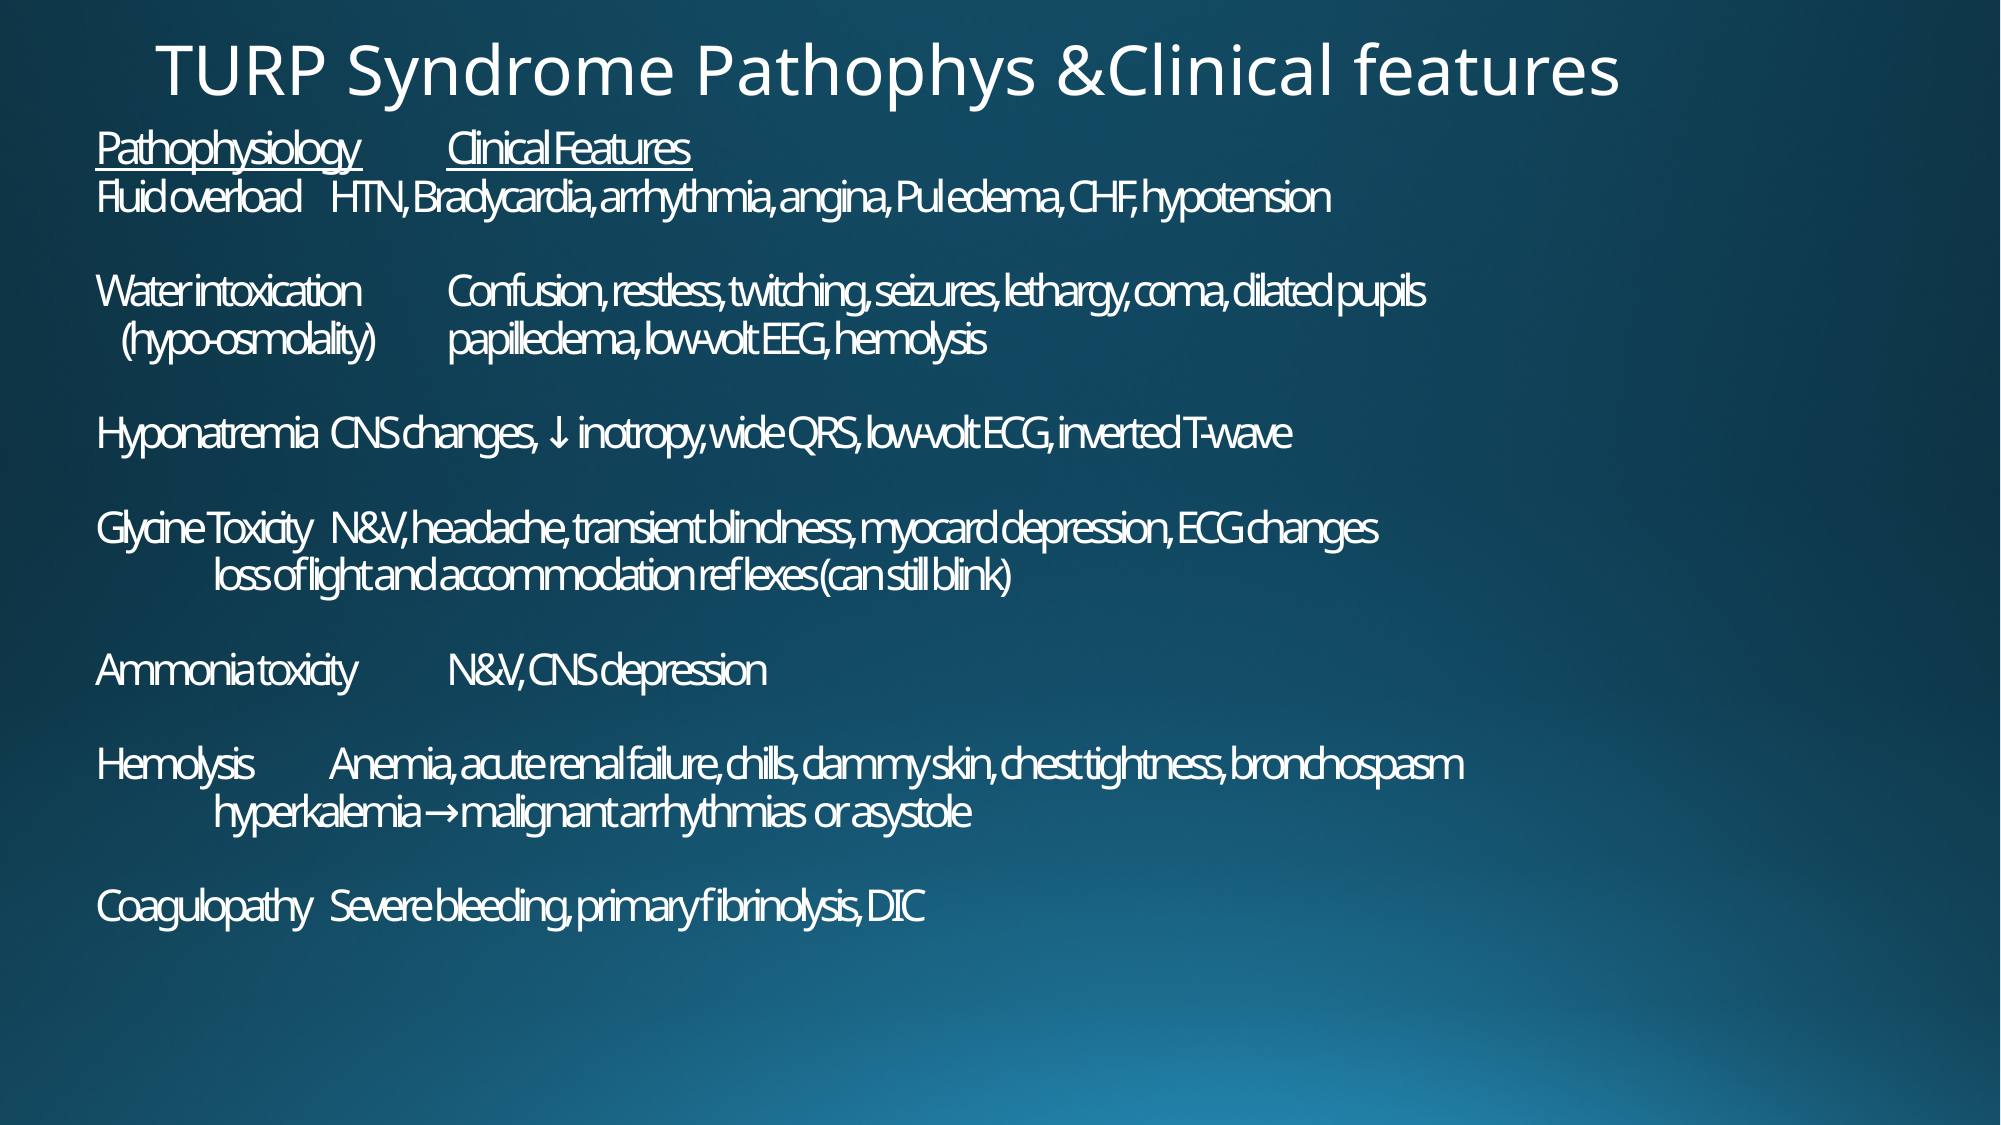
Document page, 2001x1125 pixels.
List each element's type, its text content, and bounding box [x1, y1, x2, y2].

title Pathophysiology Clinical Features Fluid overload HTN, Bradycardia, arrhythmia, angina, Pul edema, CHF, hypotension Water intoxication Confusion, restless, twitching, seizures, lethargy, coma, dilated pupils (hypo-osmolality) papilledema, low-volt EEG, hemolysis Hyponatremia CNS changes, ↓ inotropy, wide QRS, low-volt ECG, inverted T-wave Glycine Toxicity N&V, headache, transient blindness, myocard depression, ECG changes loss of light and accommodation reflexes (can still blink) Ammonia toxicity N&V, CNS depression Hemolysis Anemia, acute renal failure, chills, clammy skin, chest tightness, bronchospasm hyperkalemia → malignant arrhythmias or asystole Coagulopathy Severe bleeding, primary fibrinolysis, DIC [80, 117, 1816, 1101]
picture [0, 0, 2001, 1125]
subtitle TURP Syndrome Pathophys &Clinical features [140, 24, 1641, 118]
